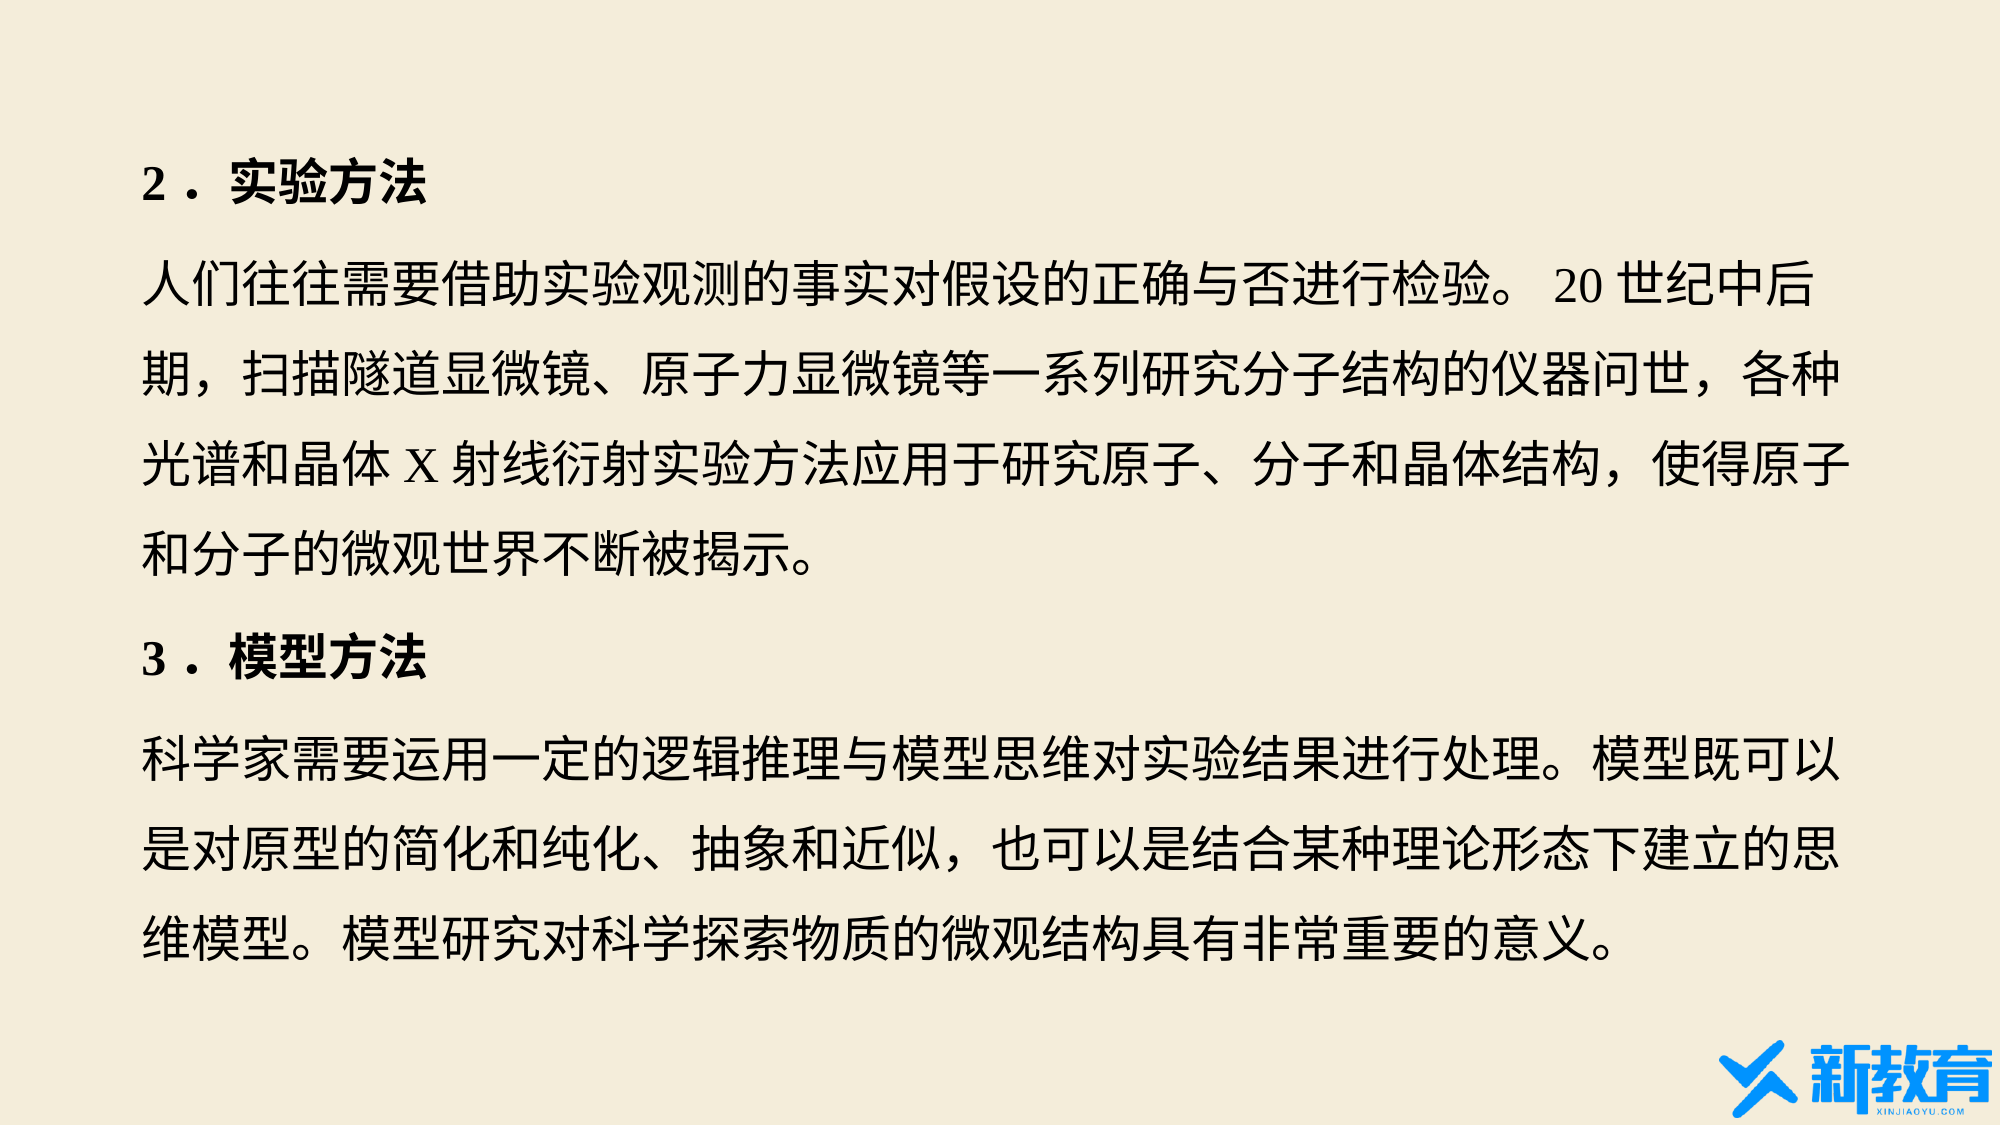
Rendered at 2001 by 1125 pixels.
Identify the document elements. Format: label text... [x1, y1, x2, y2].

picture [1719, 1040, 1992, 1118]
text_box 2．实验方法 人们往往需要借助实验观测的事实对假设的正确与否进行检验。20世纪中后期，扫描隧道显微镜、原子力显微镜等一系列研究分子结构的仪器问世，各种光谱和晶体X射线衍射实验方法应用于研究原子、分子和晶体结构，使得原子和分子的微观世界不断被揭示。 3．模型方法 科学家需要运用一定的逻辑推理与模型思维对实验结果进行处理。模型既可以是对原型的简化和纯化、抽象和近似，也可以是结合某种理论形态下建立的思维模型。模型研究对科学探索物质的微观结构具有非常重要的意义。 [126, 113, 1874, 976]
